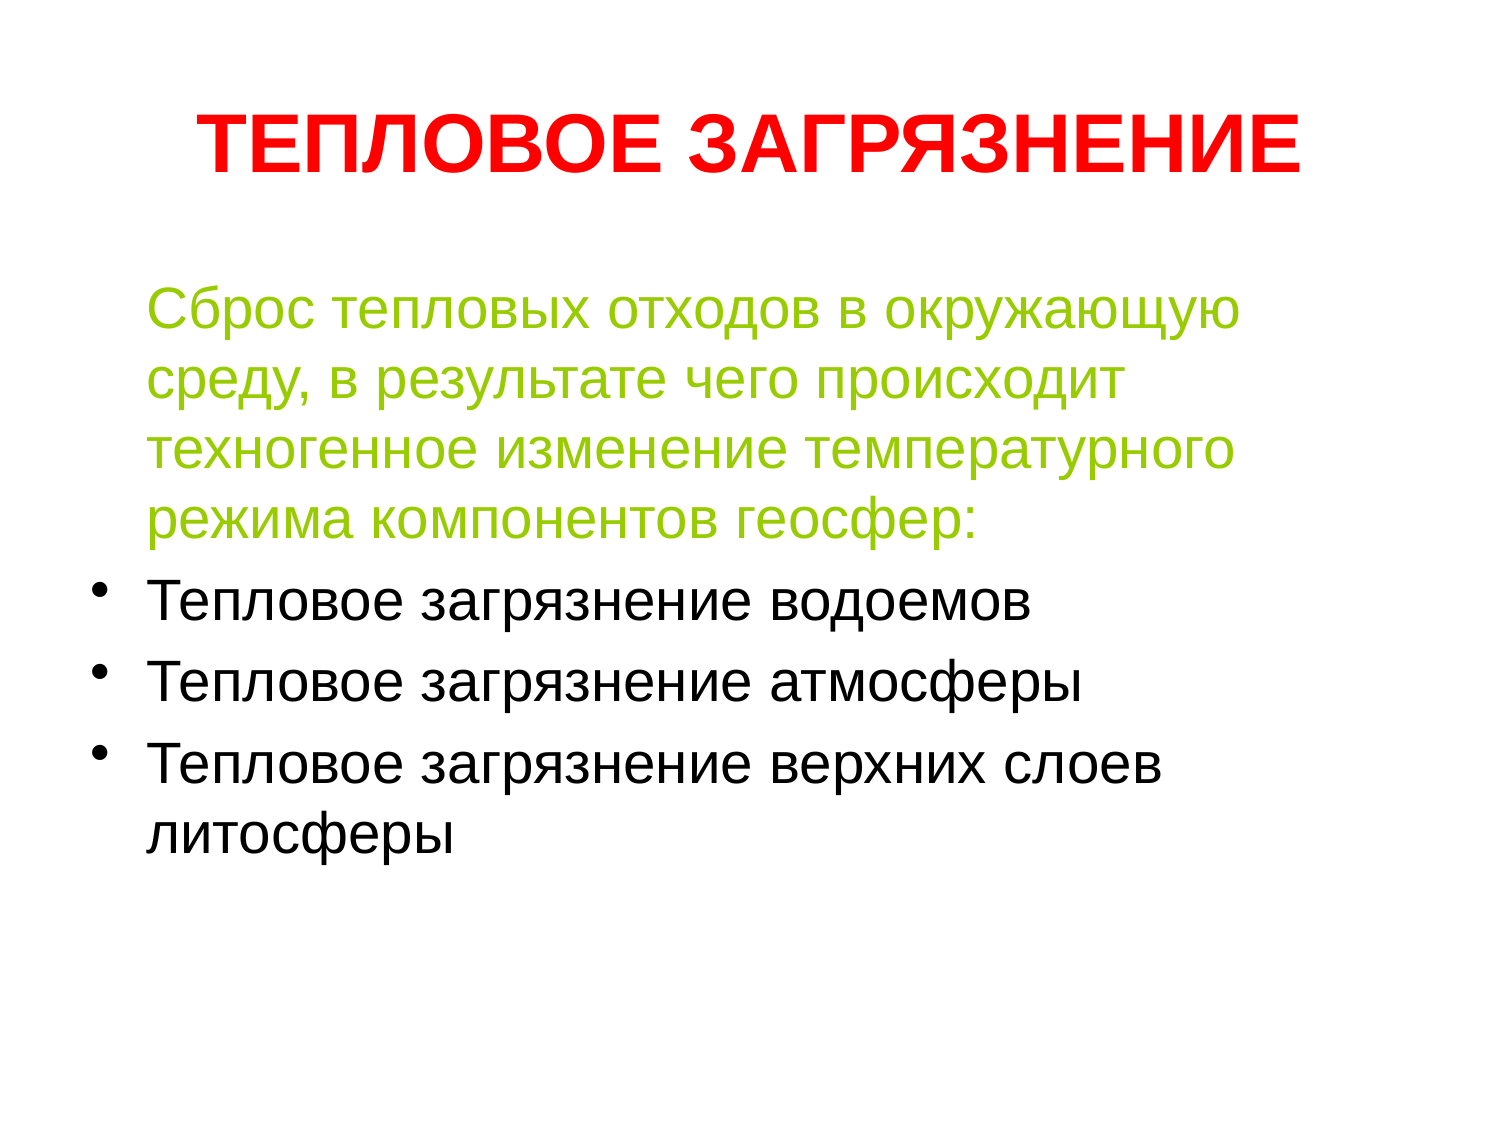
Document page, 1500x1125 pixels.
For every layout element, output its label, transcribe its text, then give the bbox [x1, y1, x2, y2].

title ТЕПЛОВОЕ ЗАГРЯЗНЕНИЕ [75, 45, 1425, 233]
list Сброс тепловых отходов в окружающую среду, в результате чего происходит техногенное изменение температурного режима компонентов геосфер: Тепловое загрязнение водоемов Тепловое загрязнение атмосферы Тепловое загрязнение верхних слоев литосферы [75, 262, 1425, 1005]
